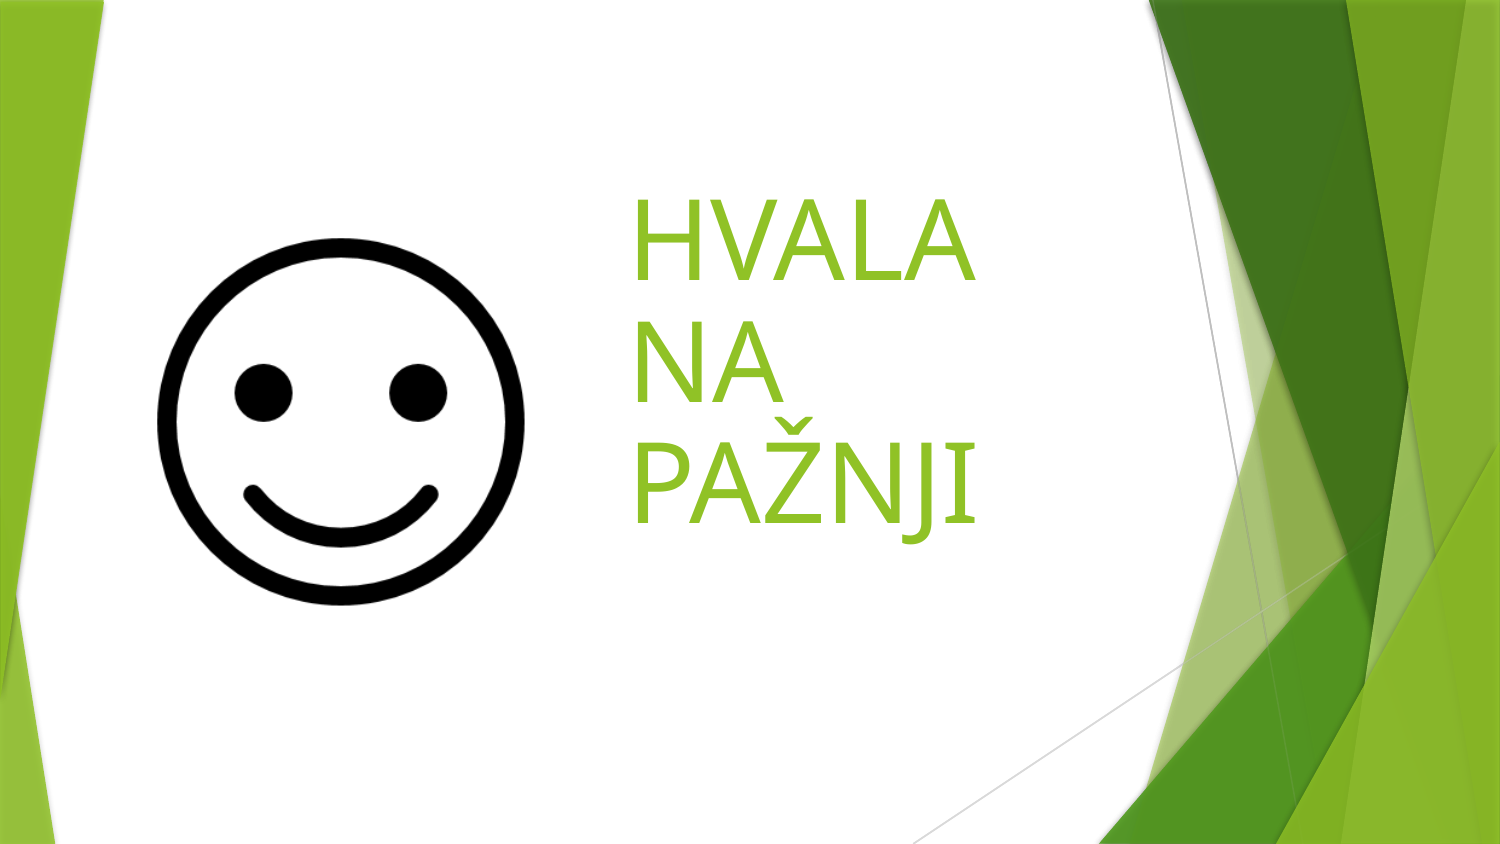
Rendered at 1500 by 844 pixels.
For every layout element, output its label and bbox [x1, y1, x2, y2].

text_box [0, 0, 1500, 844]
picture [108, 190, 574, 655]
